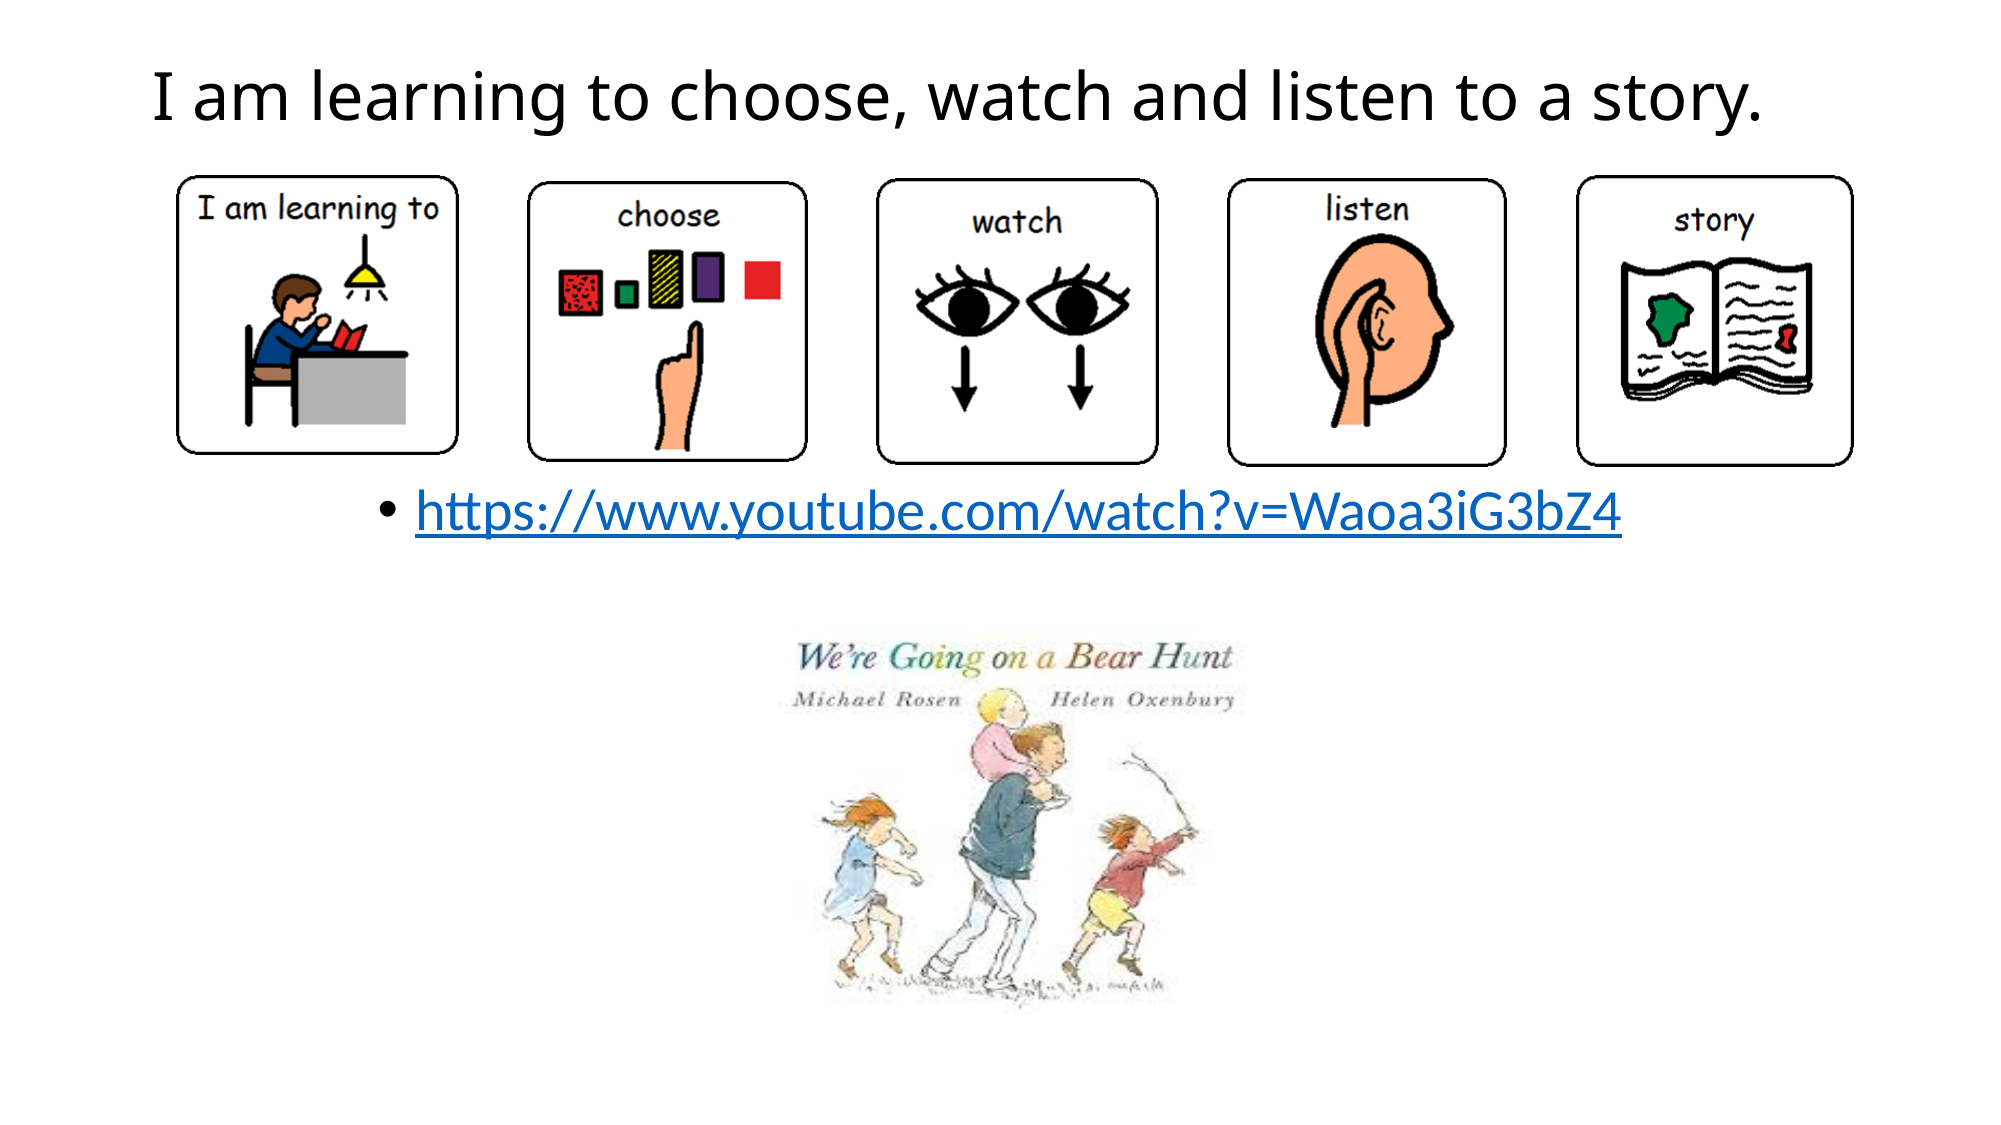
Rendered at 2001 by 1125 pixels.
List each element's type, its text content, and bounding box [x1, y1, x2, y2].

picture [762, 627, 1273, 1014]
picture [876, 178, 1159, 465]
picture [1227, 178, 1507, 467]
picture [176, 175, 459, 455]
picture [1575, 175, 1854, 467]
picture [527, 181, 808, 462]
title I am learning to choose, watch and listen to a story. [137, 0, 1863, 199]
list https://www.youtube.com/watch?v=Waoa3iG3bZ4 [137, 472, 1863, 1014]
